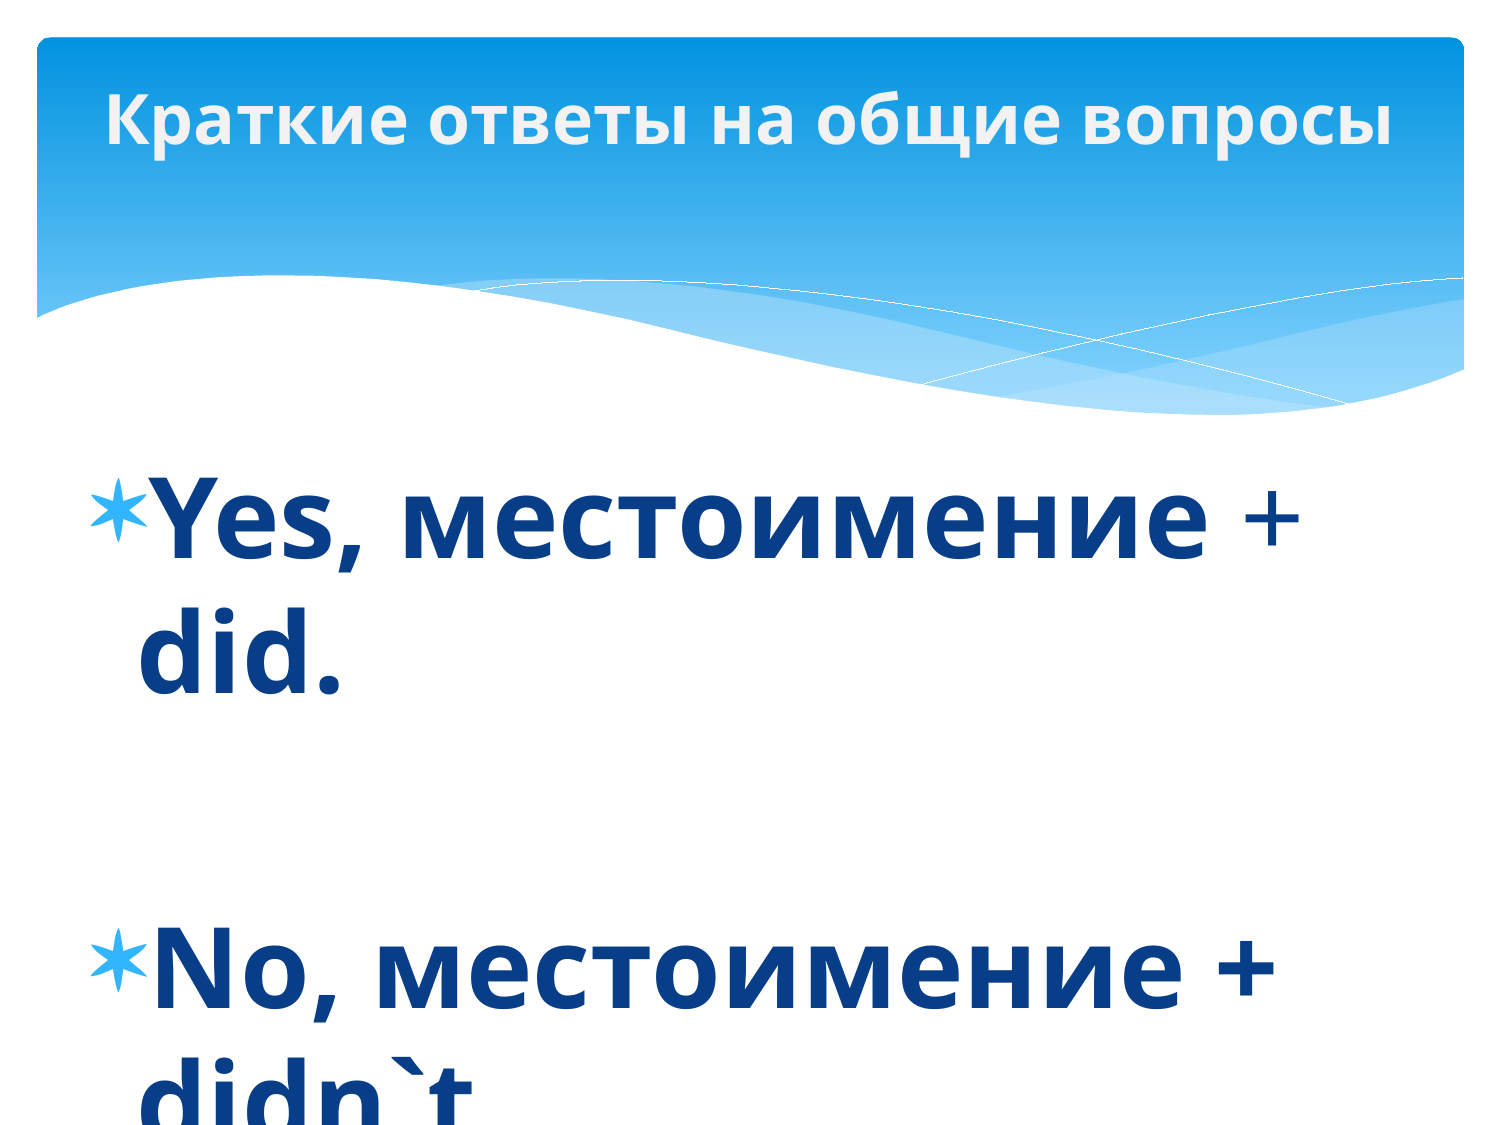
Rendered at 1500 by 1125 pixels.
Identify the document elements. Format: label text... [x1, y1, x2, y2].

list Yes, местоимение + did. No, местоимение + didn`t. [76, 438, 1447, 1005]
title Краткие ответы на общие вопросы [75, 55, 1425, 261]
